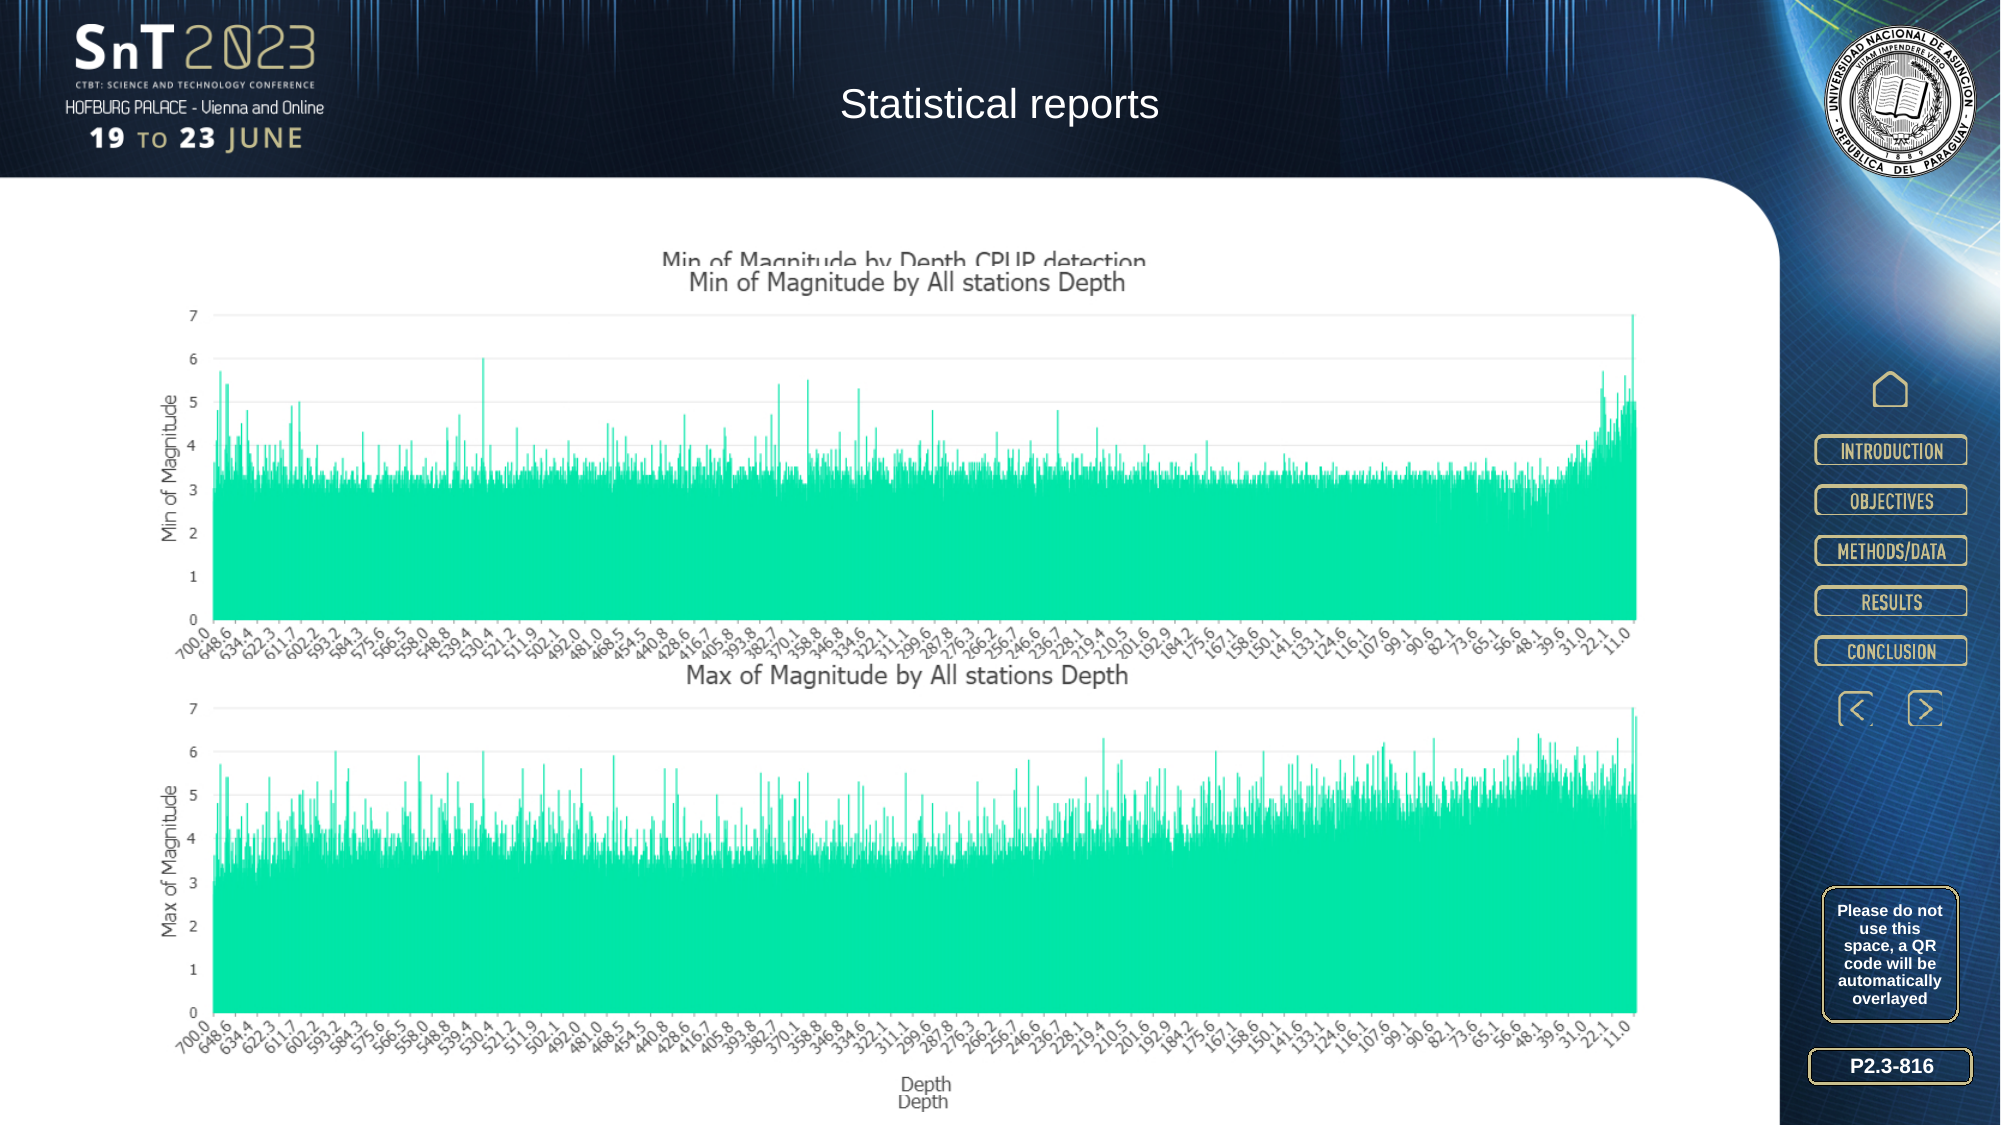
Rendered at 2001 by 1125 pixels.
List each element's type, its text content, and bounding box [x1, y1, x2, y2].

text_box P2.3-816 [1824, 1047, 1960, 1086]
text_box Please do not use this space, a QR code will be automatically overlayed [1821, 894, 1959, 1017]
picture [0, 0, 2001, 1125]
text_box Statistical reports [341, 43, 1658, 136]
